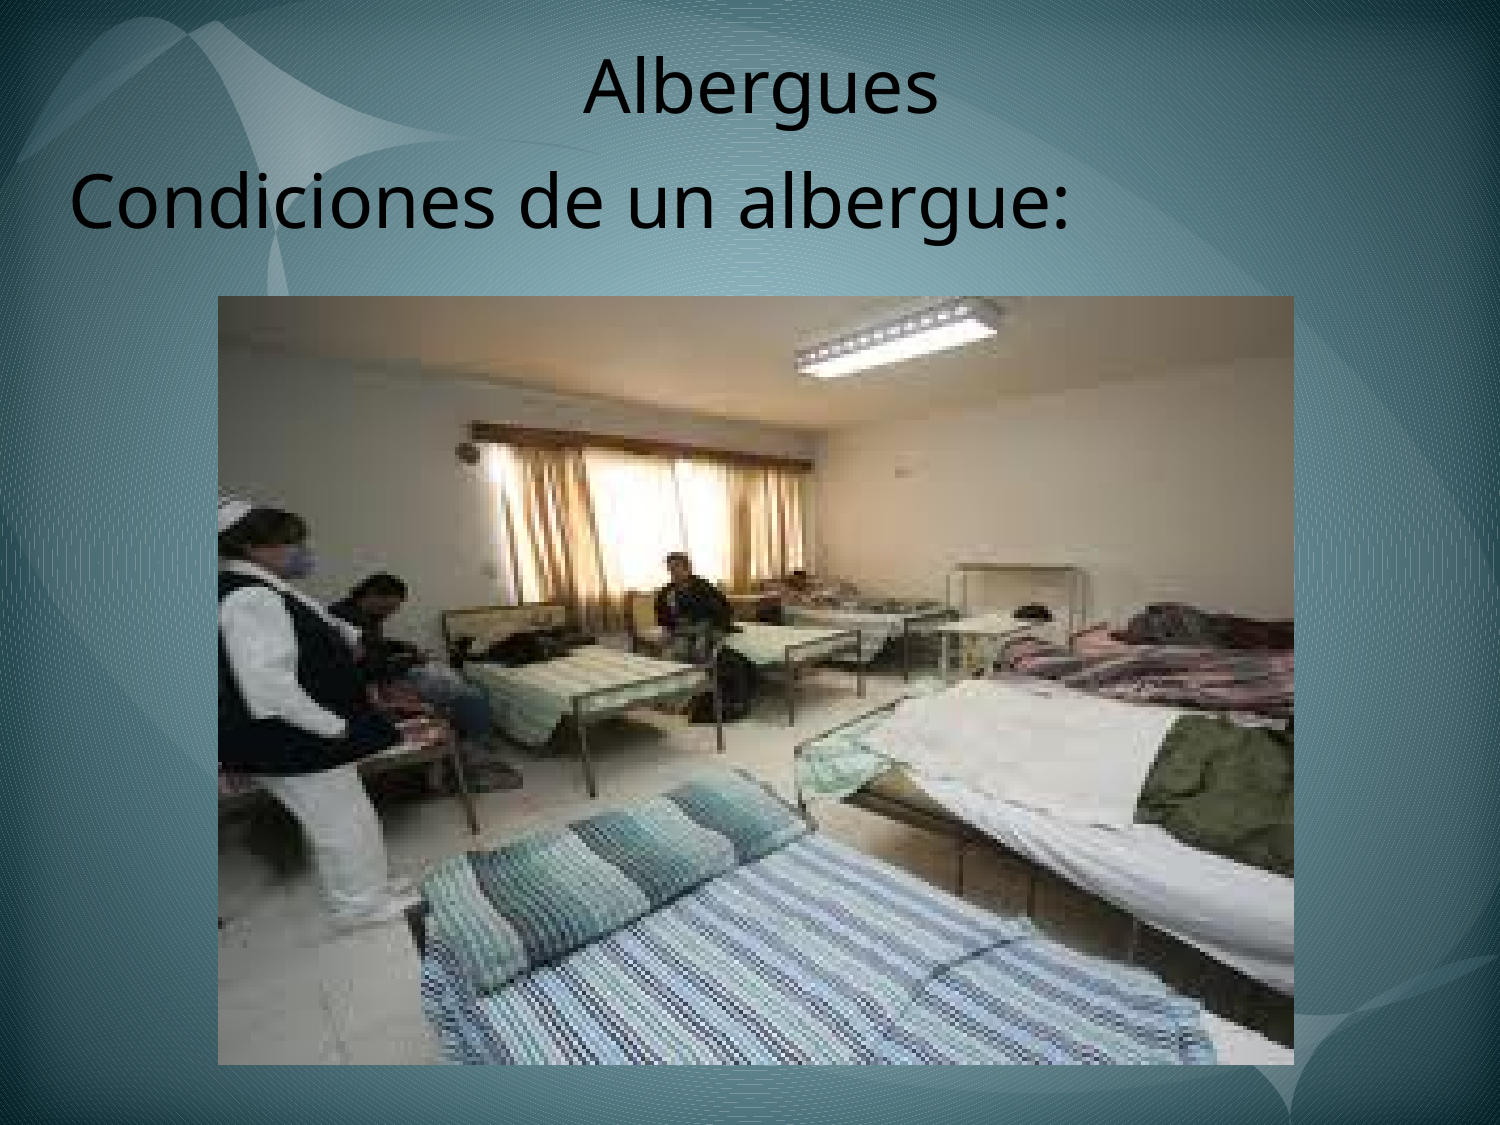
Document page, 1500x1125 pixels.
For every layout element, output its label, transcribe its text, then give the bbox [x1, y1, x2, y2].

list Albergues Condiciones de un albergue: [53, 30, 1459, 339]
picture [0, 0, 1500, 1125]
